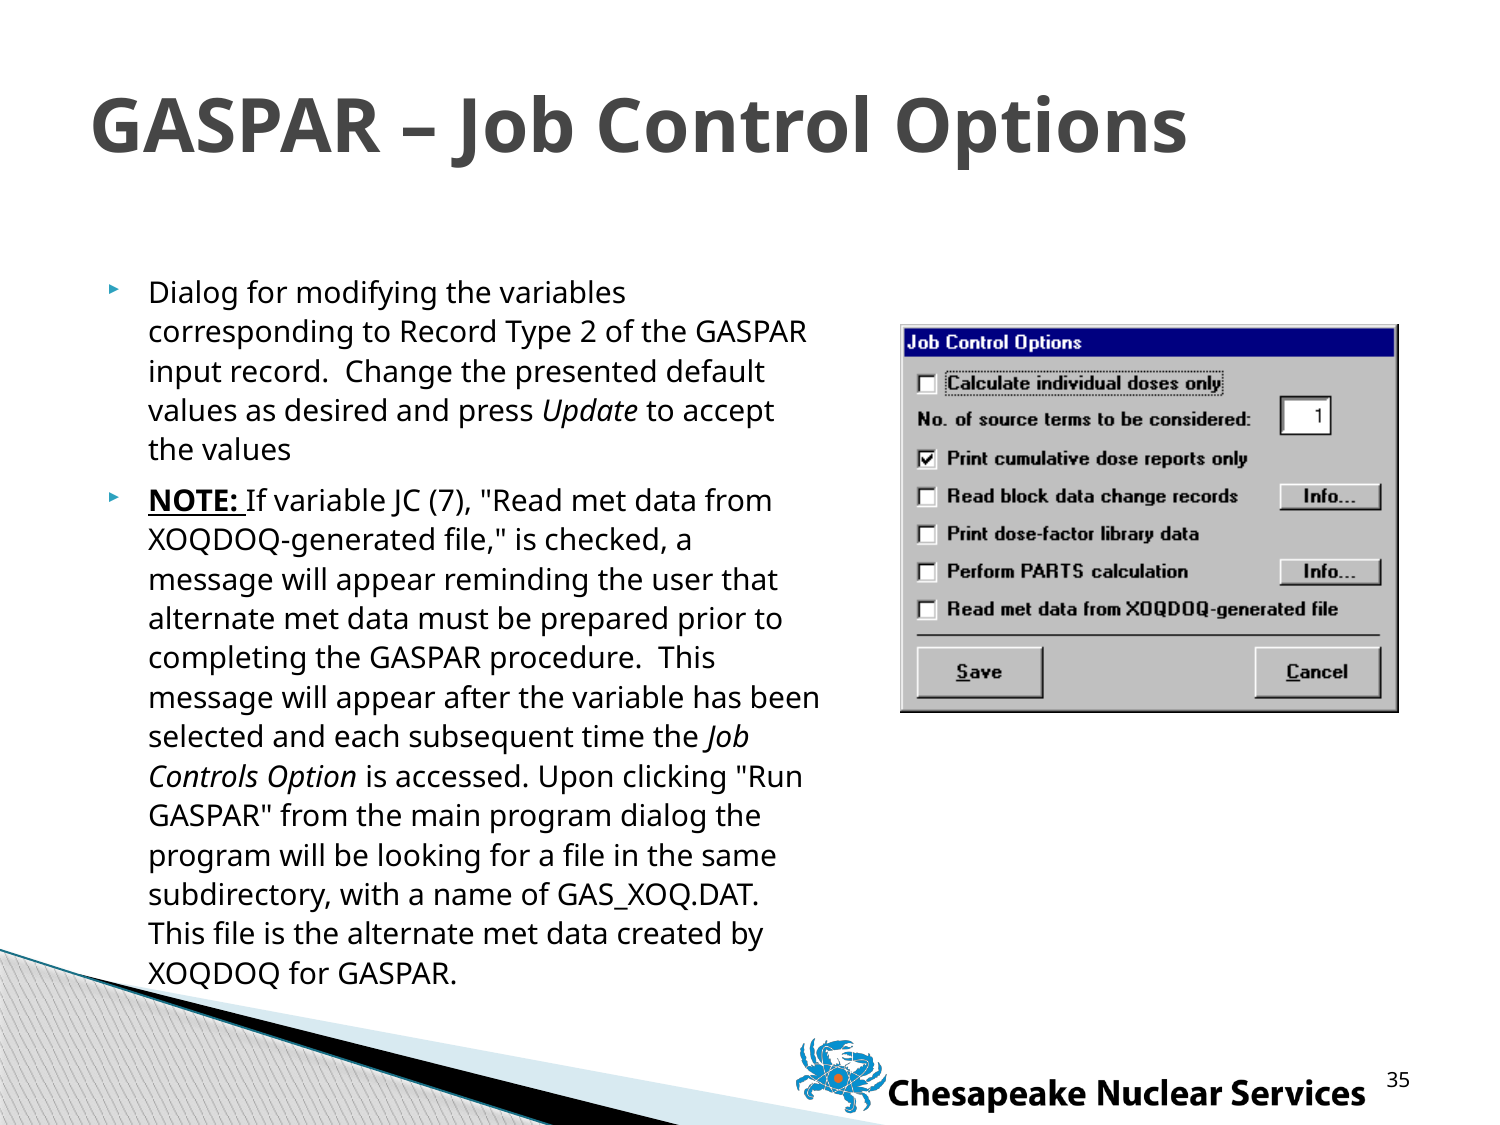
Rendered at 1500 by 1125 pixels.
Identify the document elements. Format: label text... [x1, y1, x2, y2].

list Dialog for modifying the variables corresponding to Record Type 2 of the GASPAR input record. Change the presented default values as desired and press Update to accept the values NOTE: If variable JC (7), "Read met data from XOQDOQ-generated file," is checked, a message will appear reminding the user that alternate met data must be prepared prior to completing the GASPAR procedure. This message will appear after the variable has been selected and each subsequent time the Job Controls Option is accessed. Upon clicking "Run GASPAR" from the main program dialog the program will be looking for a file in the same subdirectory, with a name of GAS_XOQ.DAT. This file is the alternate met data created by XOQDOQ for GASPAR. [75, 262, 838, 1005]
slide_number 35 [1074, 1024, 1425, 1103]
picture [787, 1028, 1375, 1125]
title GASPAR – Job Control Options [75, 45, 1425, 200]
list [899, 324, 1399, 713]
